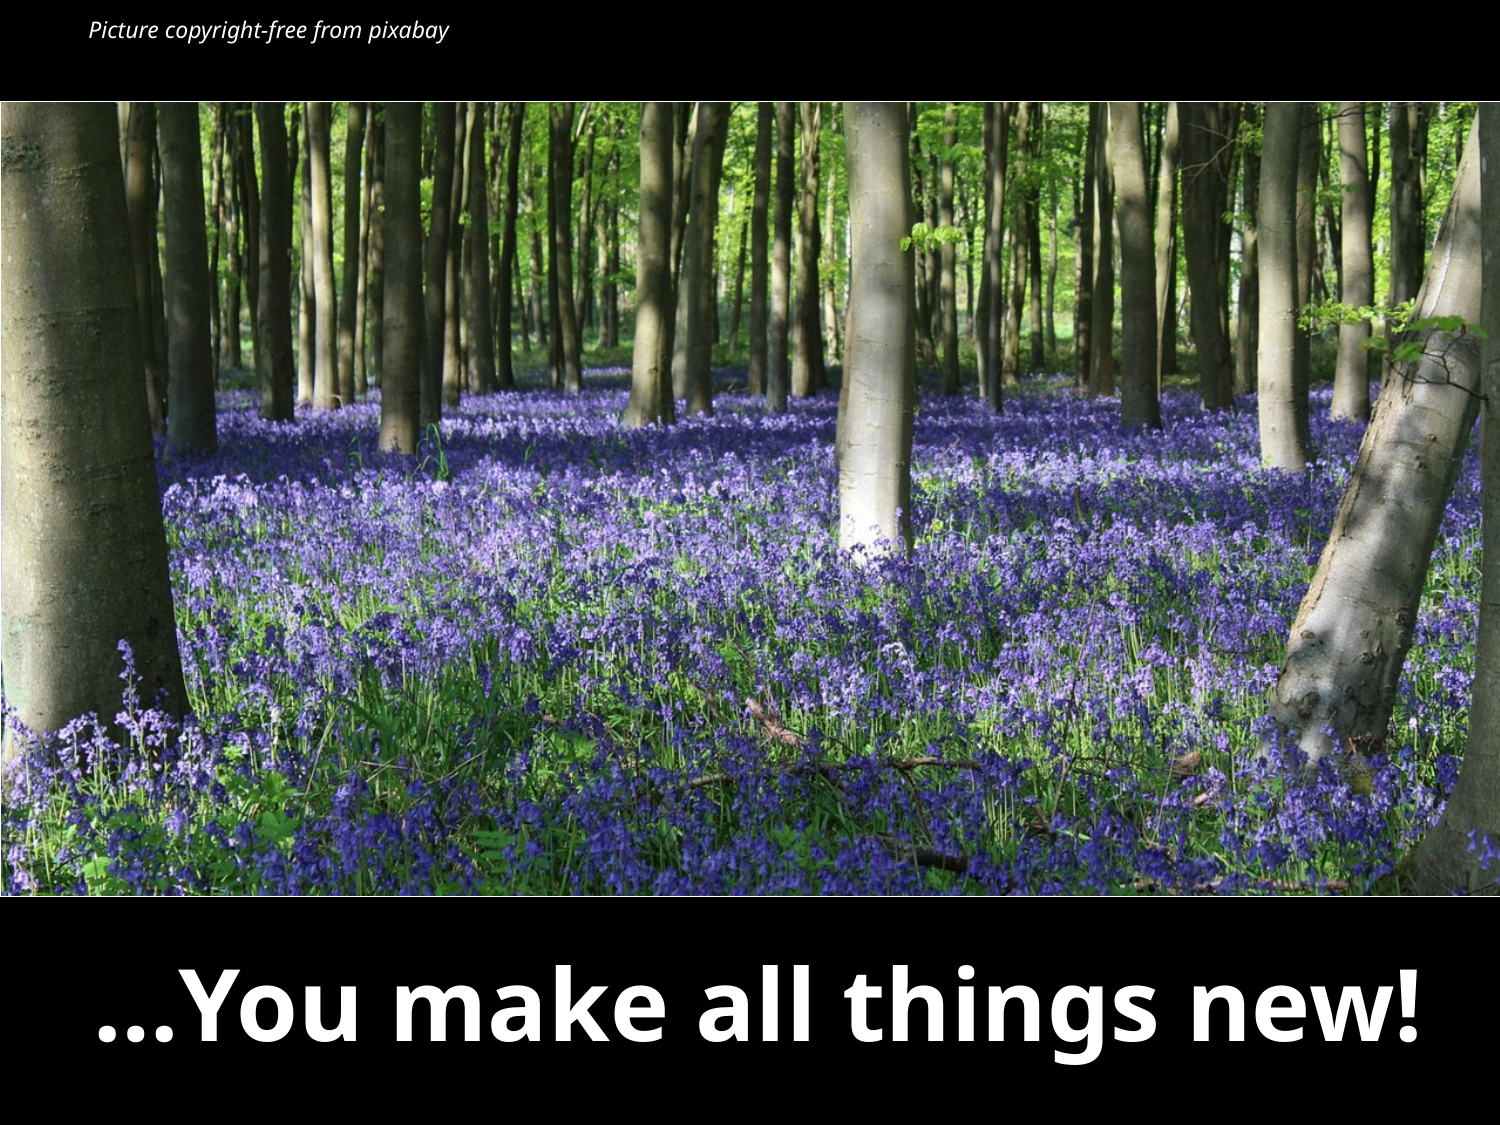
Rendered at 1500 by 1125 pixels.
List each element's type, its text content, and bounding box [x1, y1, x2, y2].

picture [0, 101, 1500, 898]
text_box …You make all things new! [17, 934, 1500, 1069]
text_box Picture copyright-free from pixabay [0, 8, 464, 51]
